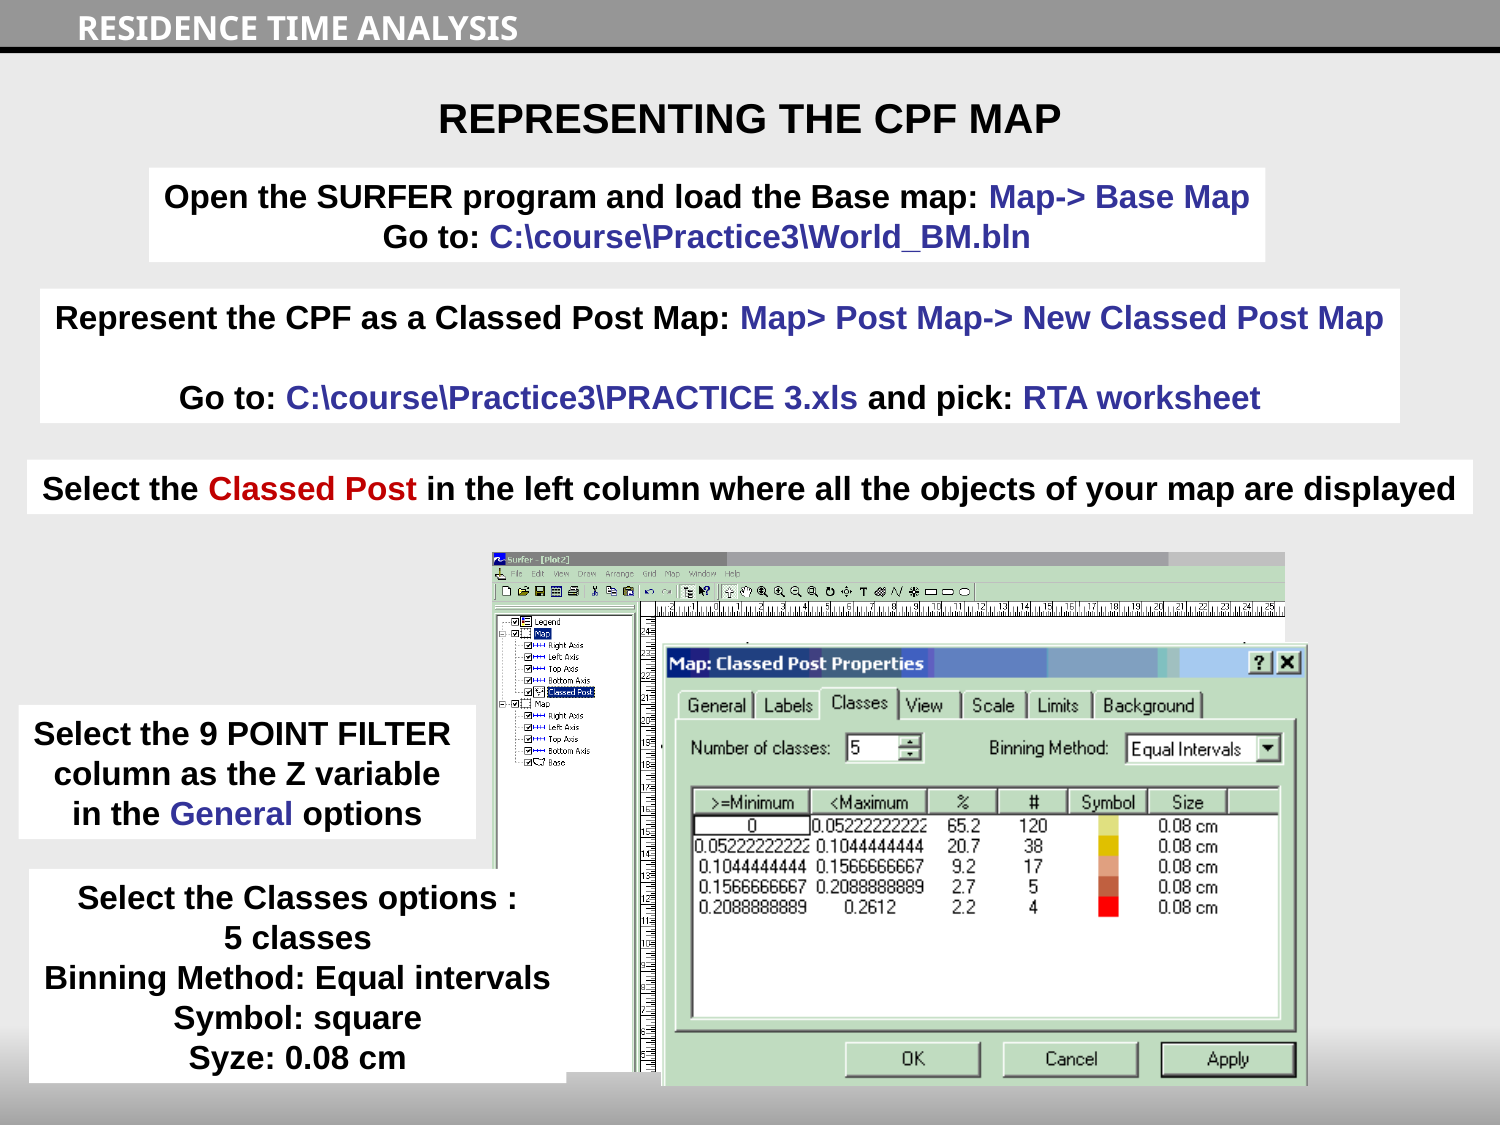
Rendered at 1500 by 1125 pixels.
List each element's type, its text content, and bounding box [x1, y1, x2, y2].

text_box Select the 9 POINT FILTER column as the Z variable in the General options [18, 704, 476, 840]
text_box Select the Classes options : 5 classes Binning Method: Equal intervals Symbol: square Syze: 0.08 cm [29, 868, 567, 1084]
text_box Represent the CPF as a Classed Post Map: Map> Post Map-> New Classed Post Map Go to: C:\course\Practice3\PRACTICE 3.xls and pick: RTA worksheet [40, 288, 1400, 424]
text_box Select the Classed Post in the left column where all the objects of your map are displayed [27, 459, 1473, 515]
text_box Open the SURFER program and load the Base map: Map-> Base Map Go to: C:\course\Practice3\World_BM.bln [149, 167, 1266, 263]
text_box REPRESENTING THE CPF MAP [423, 84, 1077, 149]
picture [492, 552, 1309, 1087]
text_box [0, 0, 1500, 56]
